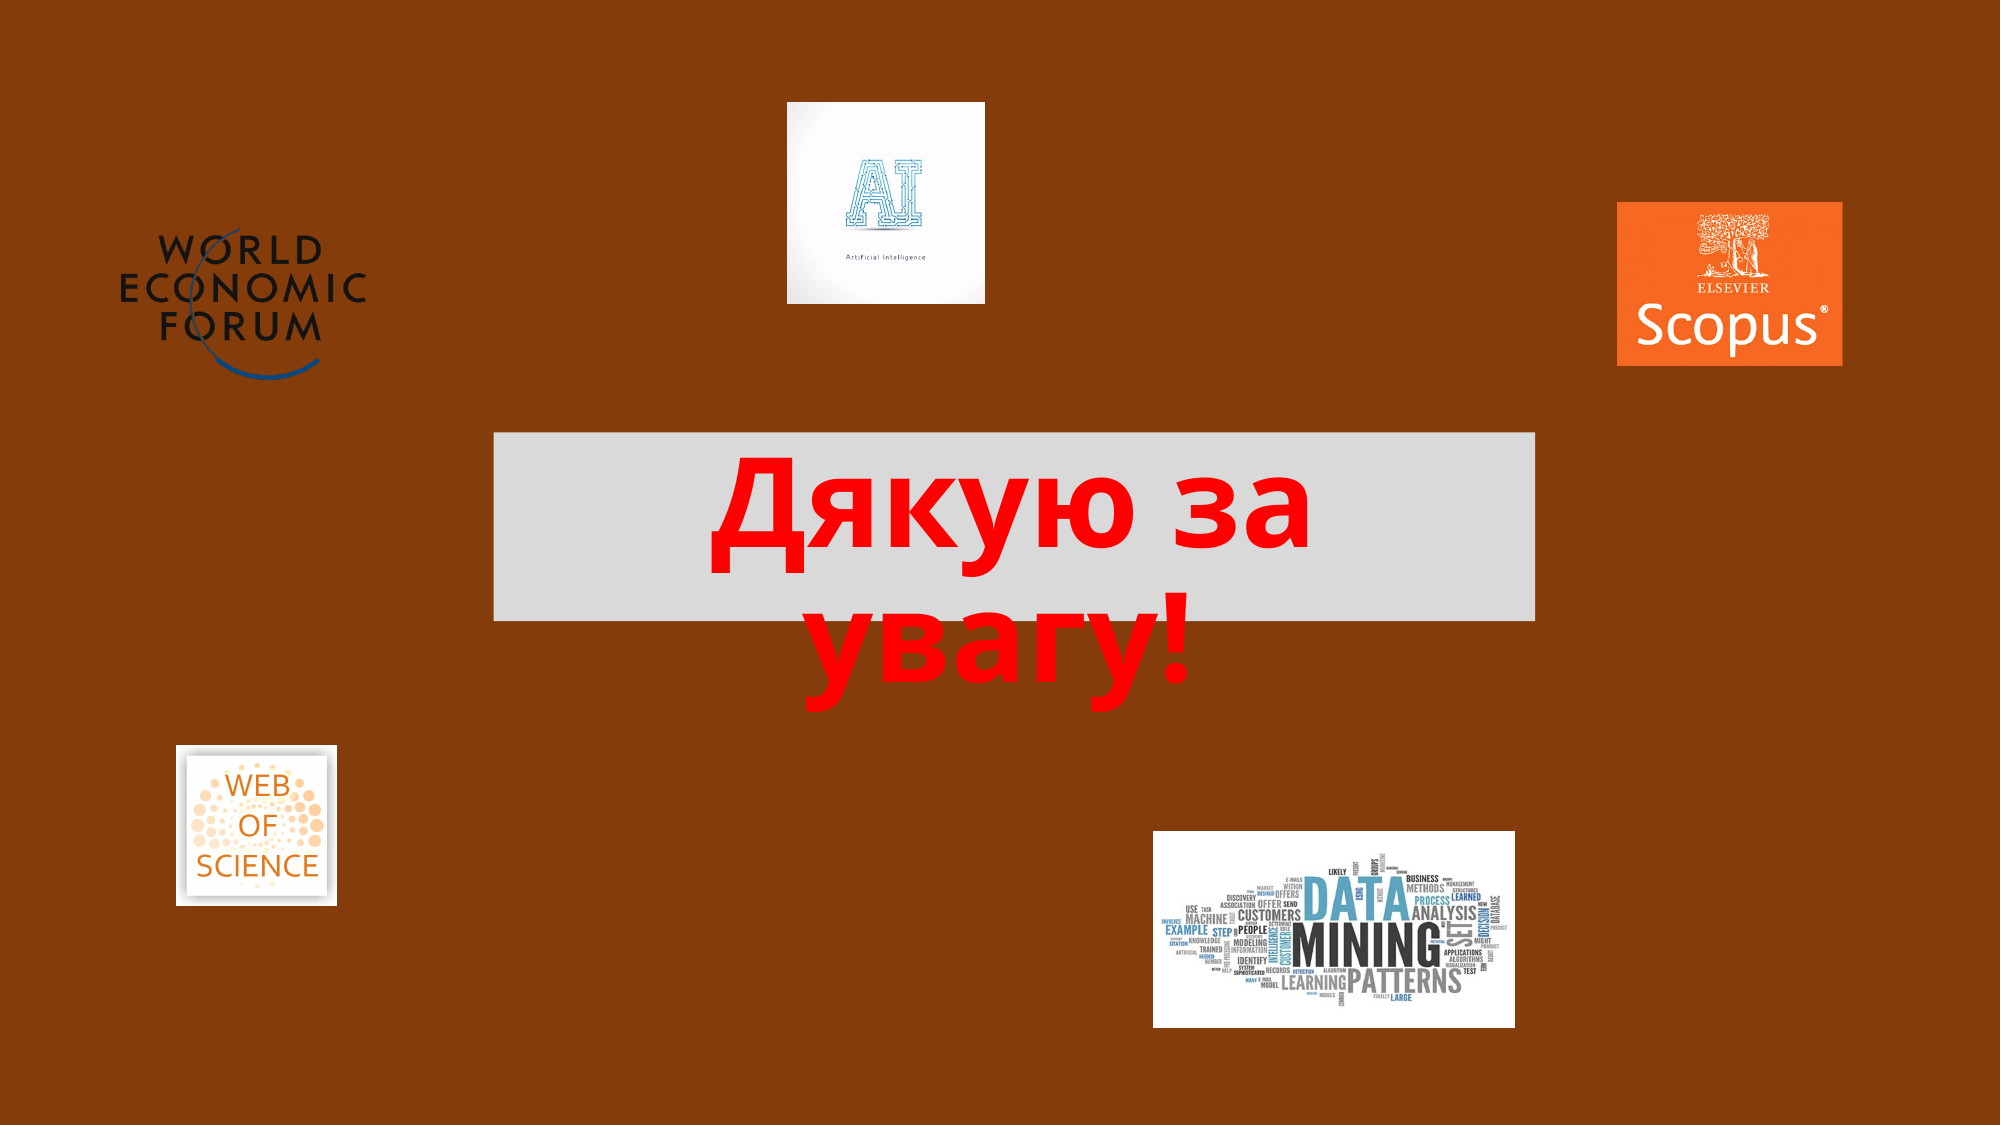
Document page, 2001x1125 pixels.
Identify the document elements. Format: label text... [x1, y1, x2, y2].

picture [1569, 202, 1890, 366]
picture [121, 227, 367, 380]
picture [787, 102, 985, 304]
picture [1153, 831, 1515, 1028]
picture [176, 745, 337, 906]
text_box Дякую за увагу! [493, 432, 1536, 622]
